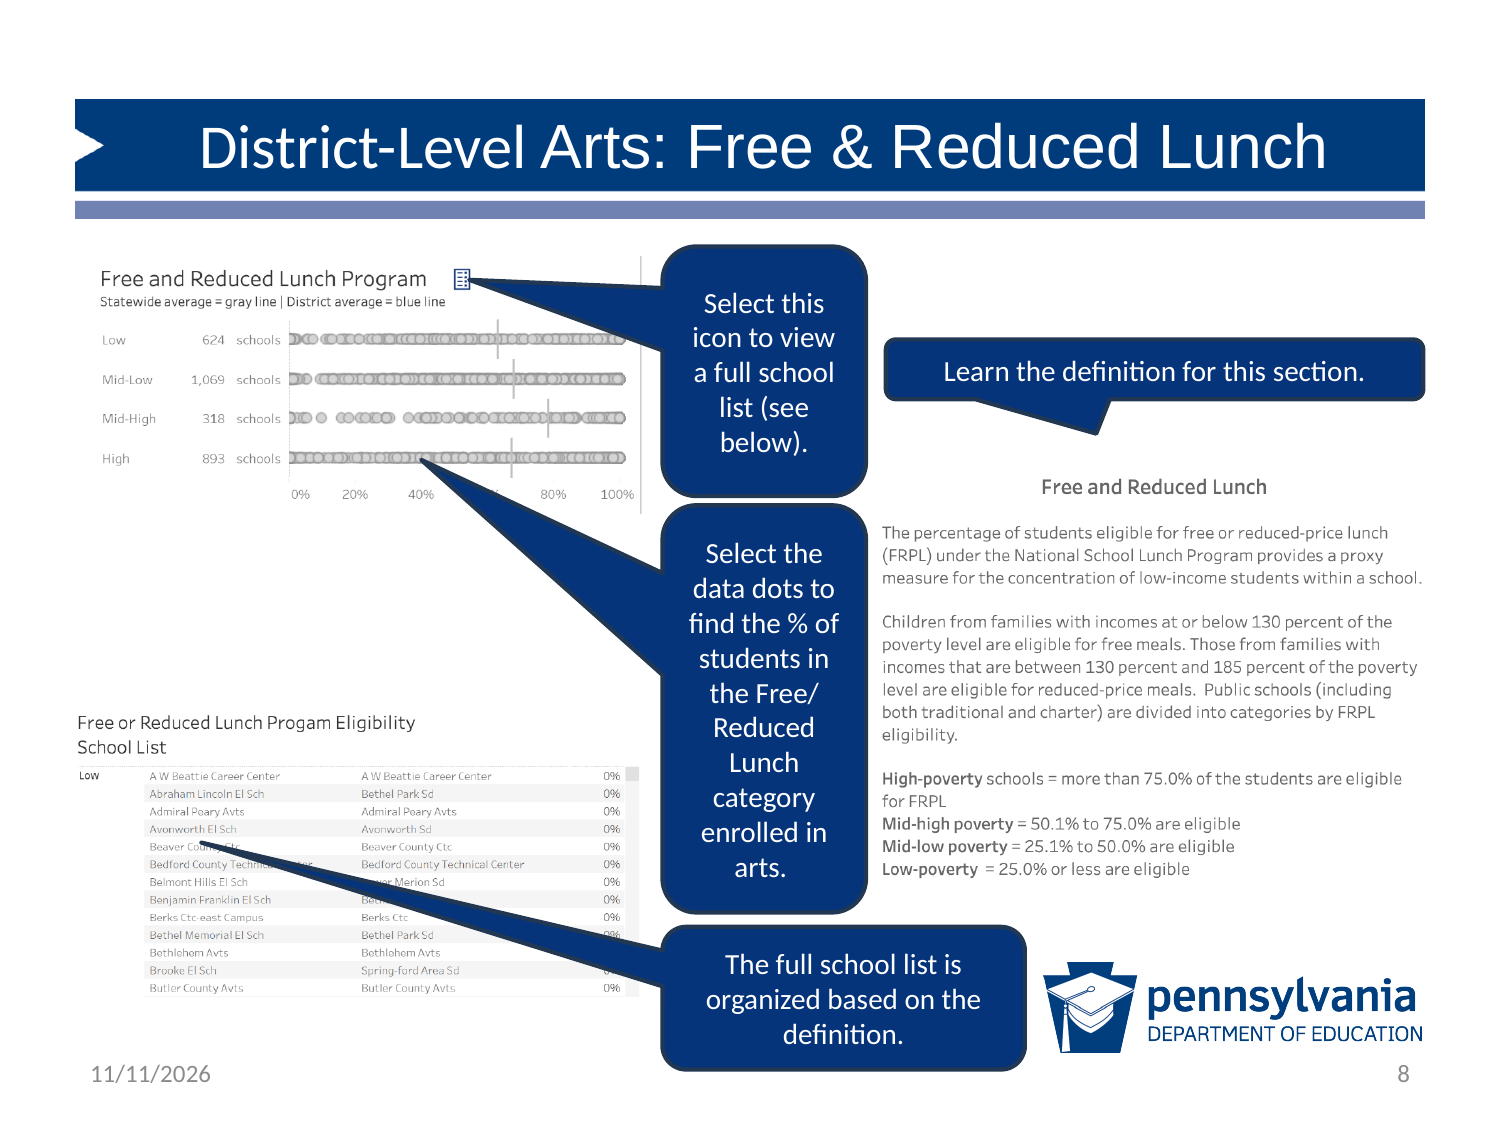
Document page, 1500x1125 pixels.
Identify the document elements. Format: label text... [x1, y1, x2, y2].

picture [879, 456, 1426, 886]
picture [1043, 962, 1422, 1053]
title District-Level Arts: Free & Reduced Lunch [75, 50, 1425, 238]
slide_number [75, 1042, 425, 1103]
text_box Select the data dots to find the % of students in the Free/ Reduced Lunch category enrolled in arts. [486, 503, 869, 915]
text_box Learn the definition for this section. [883, 337, 1426, 436]
text_box The full school list is organized based on the definition. [644, 924, 1027, 1072]
picture [77, 708, 640, 997]
text_box Select this icon to view a full school list (see below). [647, 244, 869, 499]
slide_number 8 [1074, 1042, 1425, 1103]
picture [74, 256, 643, 514]
